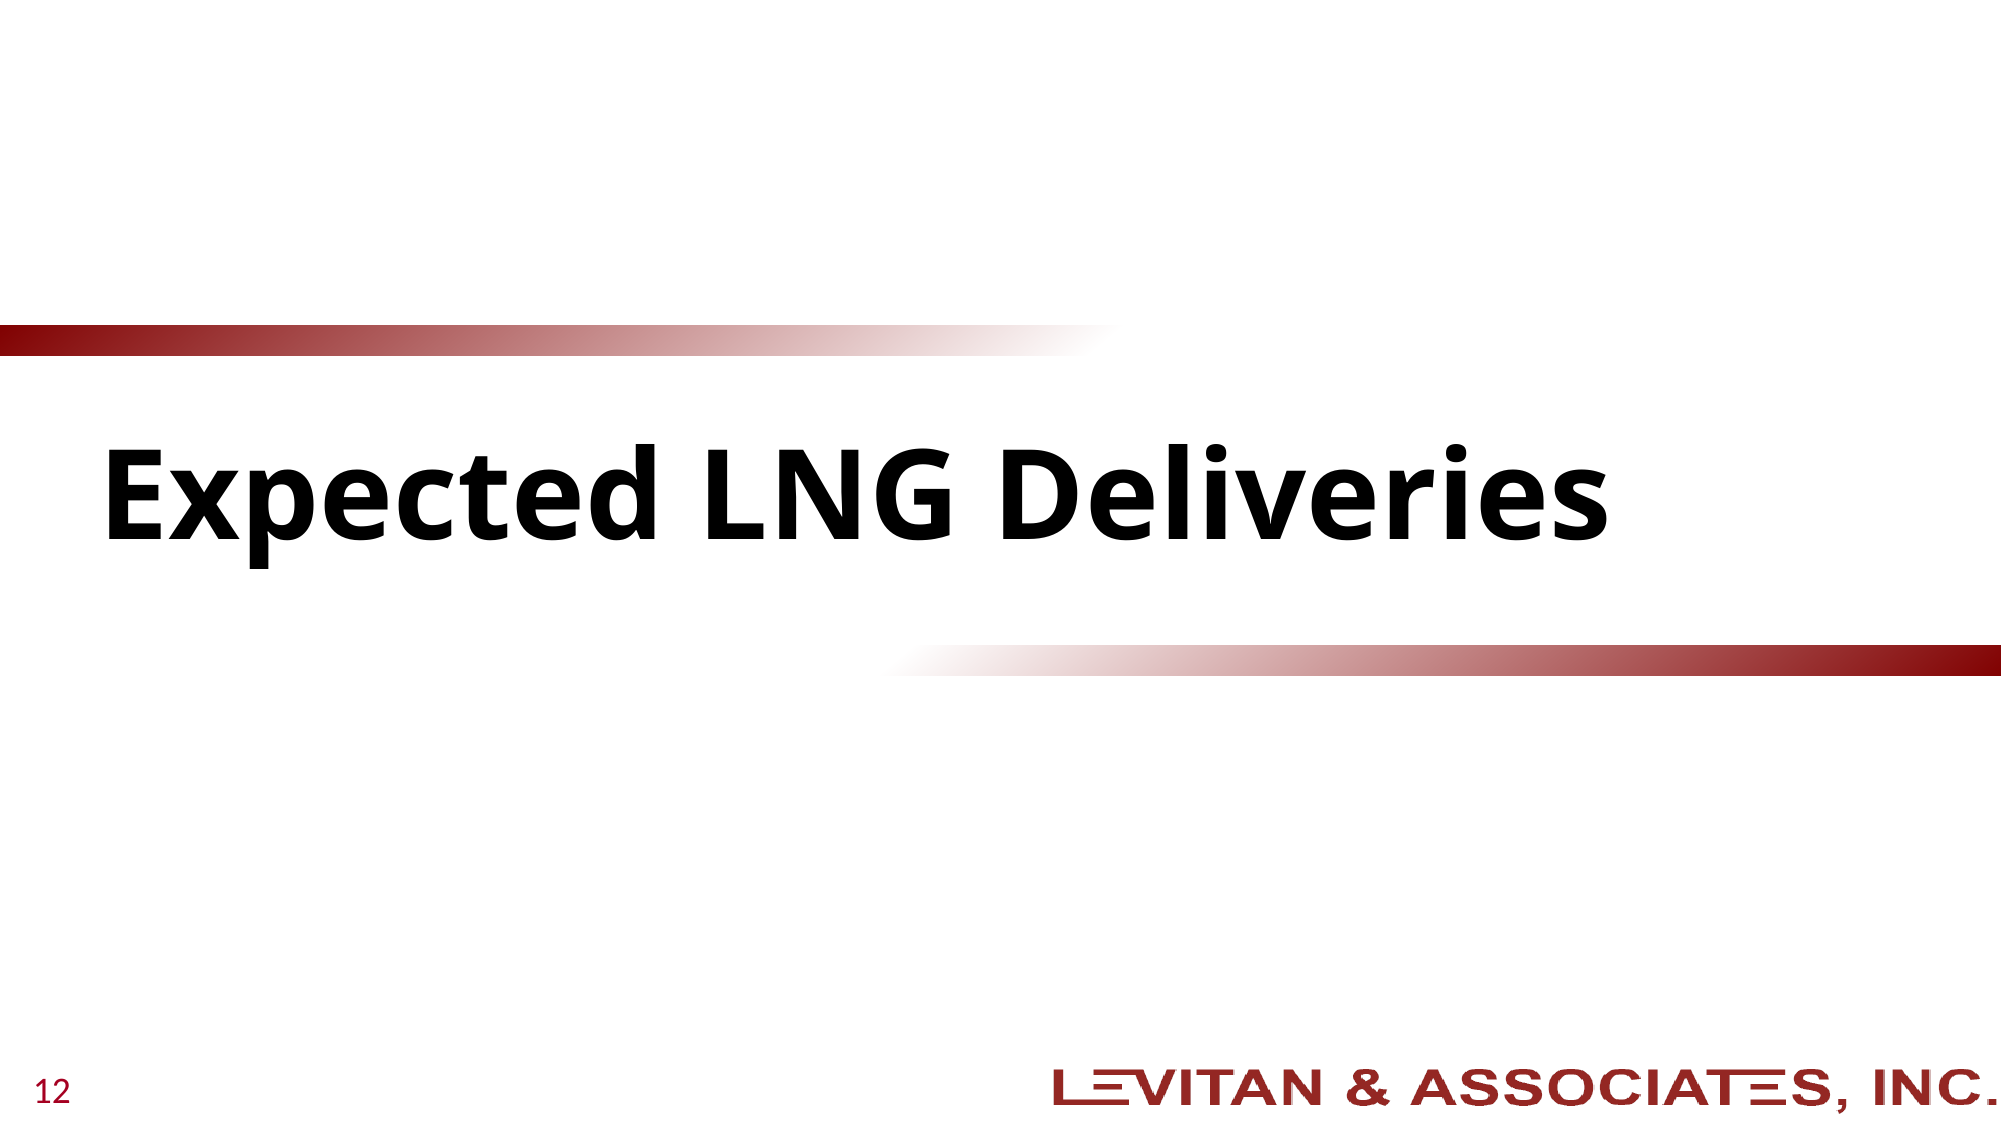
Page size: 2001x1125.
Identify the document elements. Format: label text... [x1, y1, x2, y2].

picture [1049, 1065, 2000, 1115]
slide_number 12 [18, 1058, 146, 1119]
title Expected LNG Deliveries [83, 355, 1908, 643]
